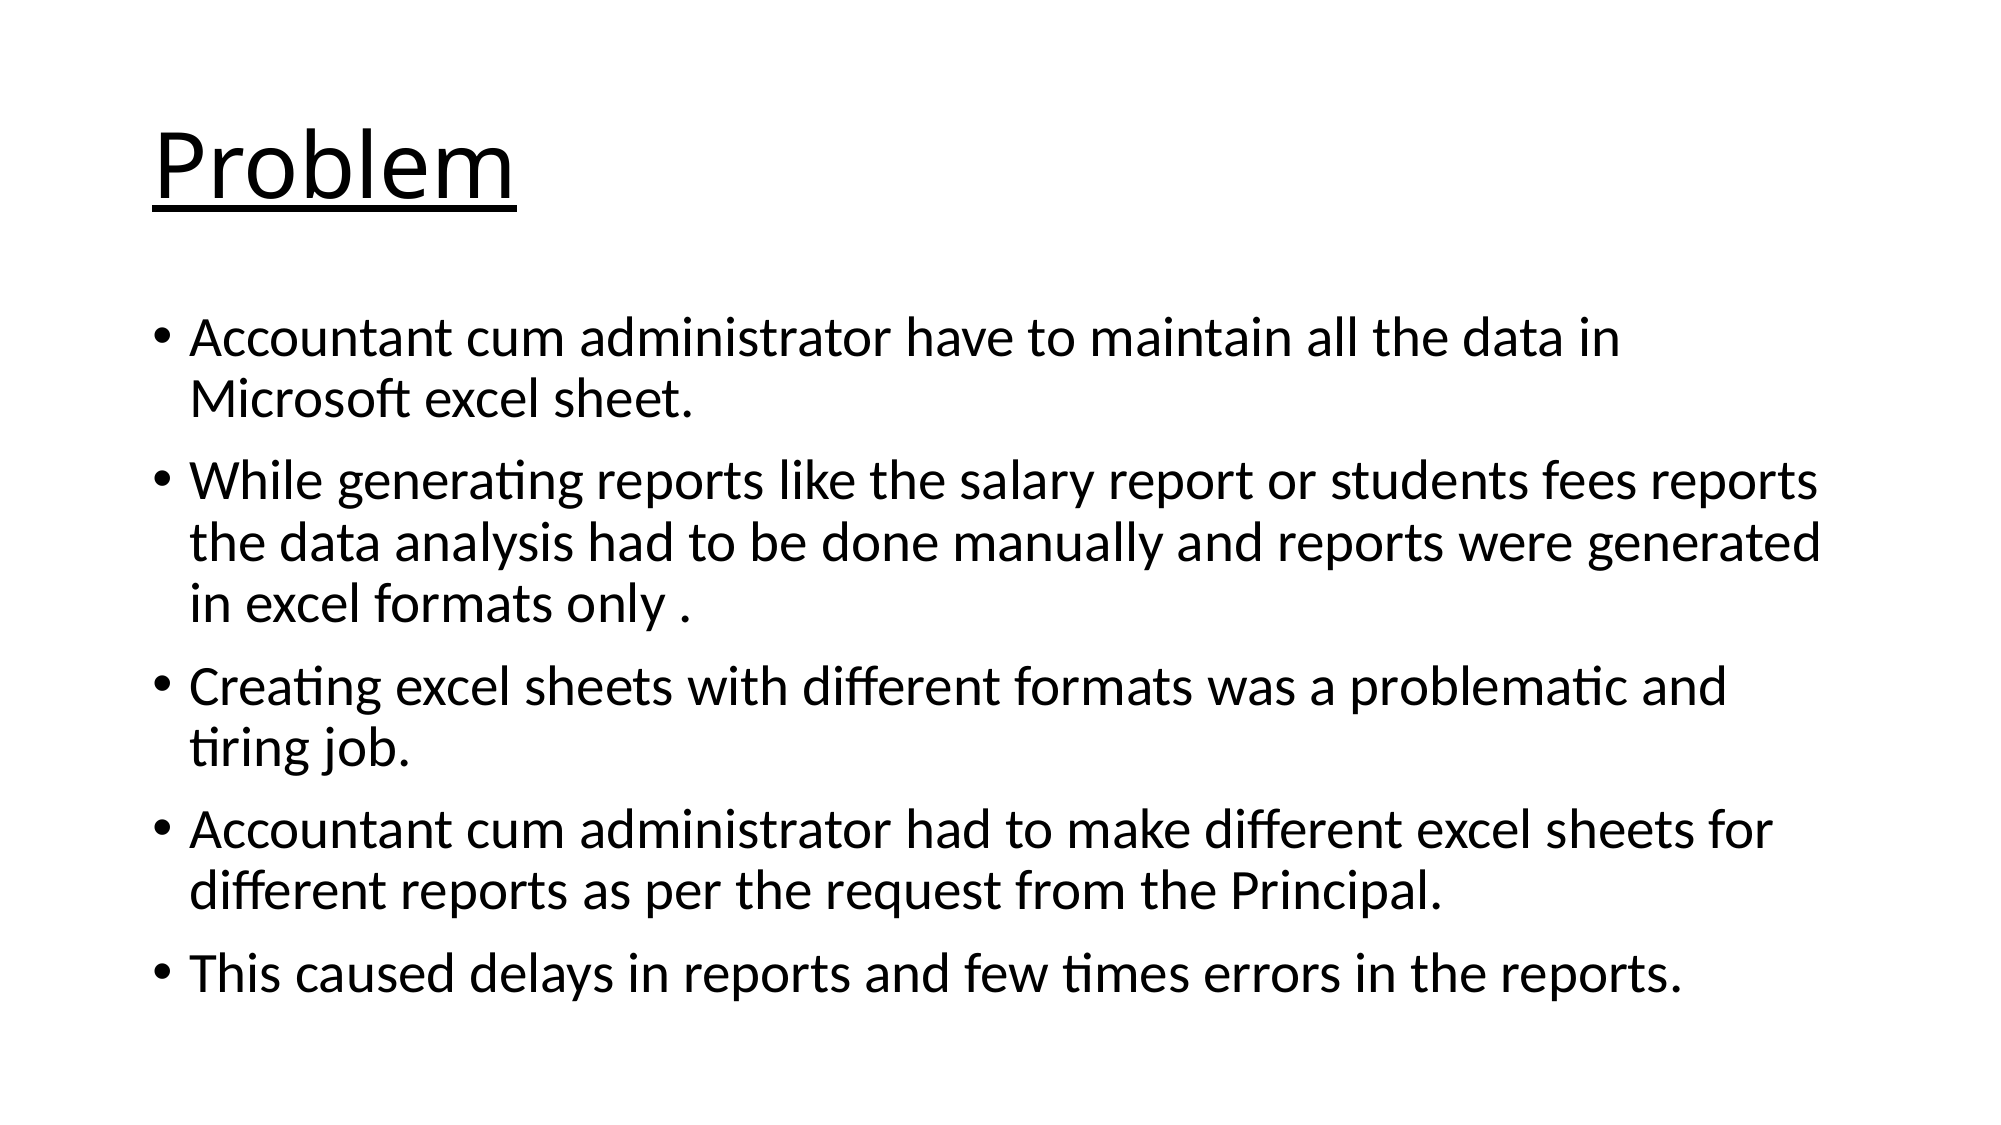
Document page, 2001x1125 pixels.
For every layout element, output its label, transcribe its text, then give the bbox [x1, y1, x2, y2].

title Problem [137, 59, 1863, 278]
list Accountant cum administrator have to maintain all the data in Microsoft excel sheet. While generating reports like the salary report or students fees reports the data analysis had to be done manually and reports were generated in excel formats only . Creating excel sheets with different formats was a problematic and tiring job. Accountant cum administrator had to make different excel sheets for different reports as per the request from the Principal. This caused delays in reports and few times errors in the reports. [137, 299, 1863, 1014]
